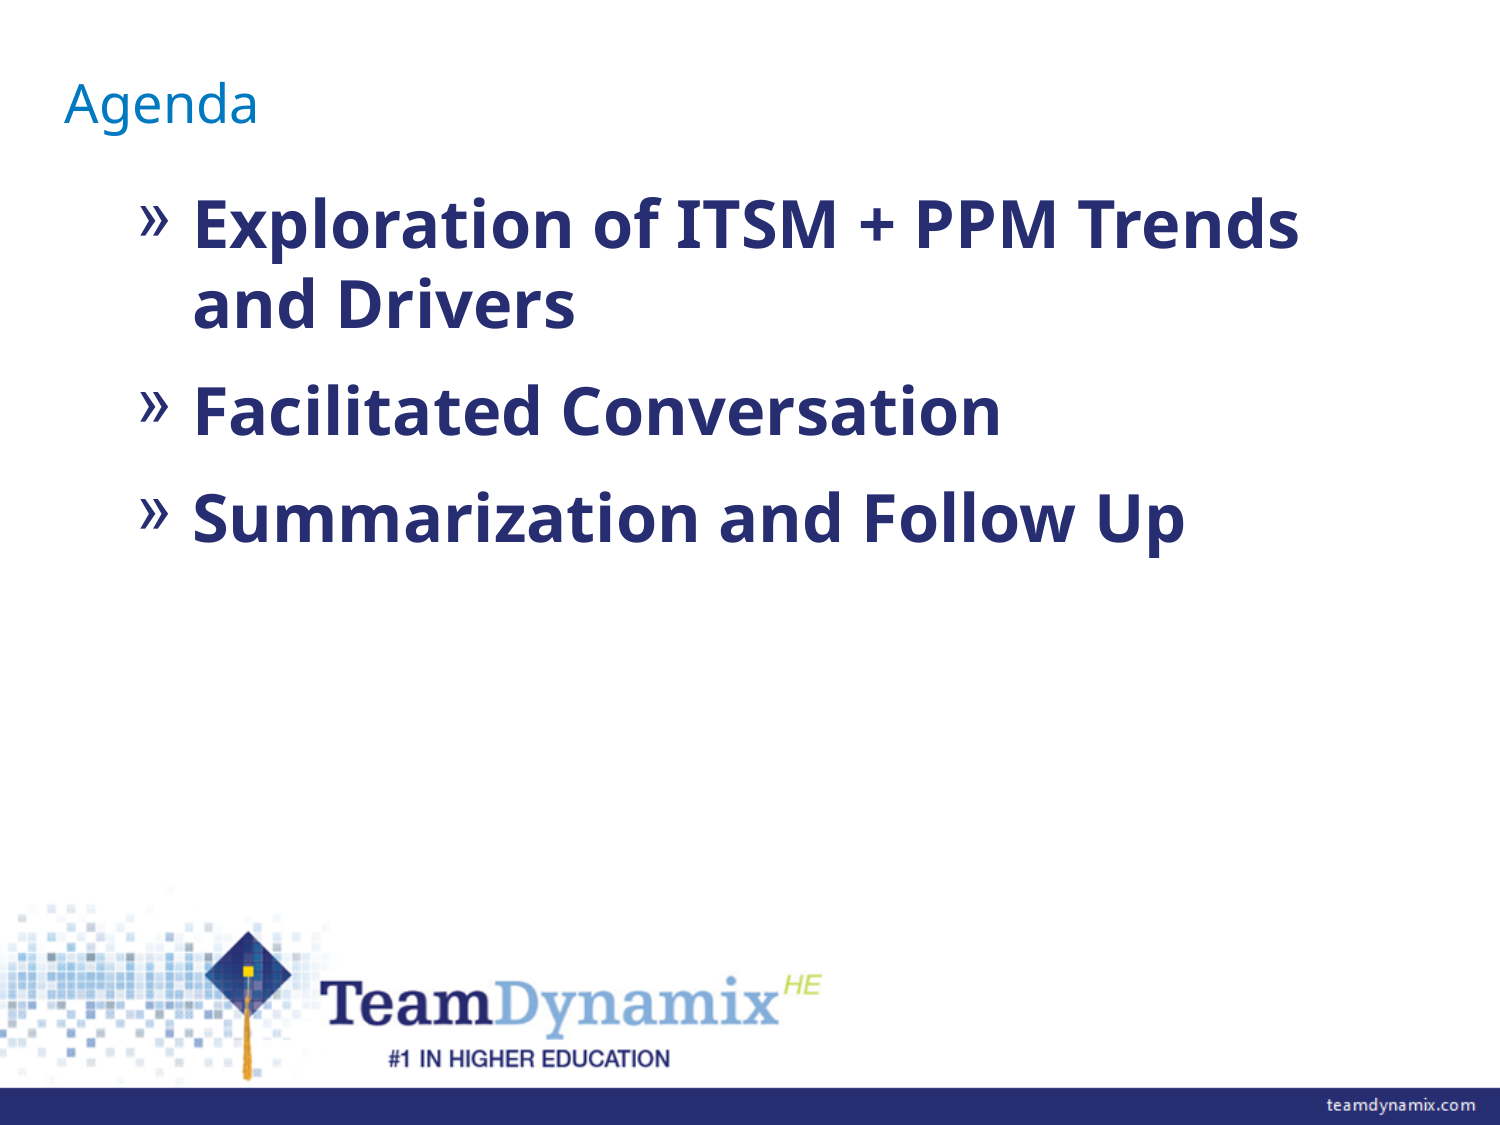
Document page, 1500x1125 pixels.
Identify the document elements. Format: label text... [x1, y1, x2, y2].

text_box Exploration of ITSM + PPM Trends and Drivers Facilitated Conversation Summarization and Follow Up [87, 174, 1438, 855]
picture [0, 857, 1500, 1125]
text_box Agenda [49, 62, 1463, 143]
